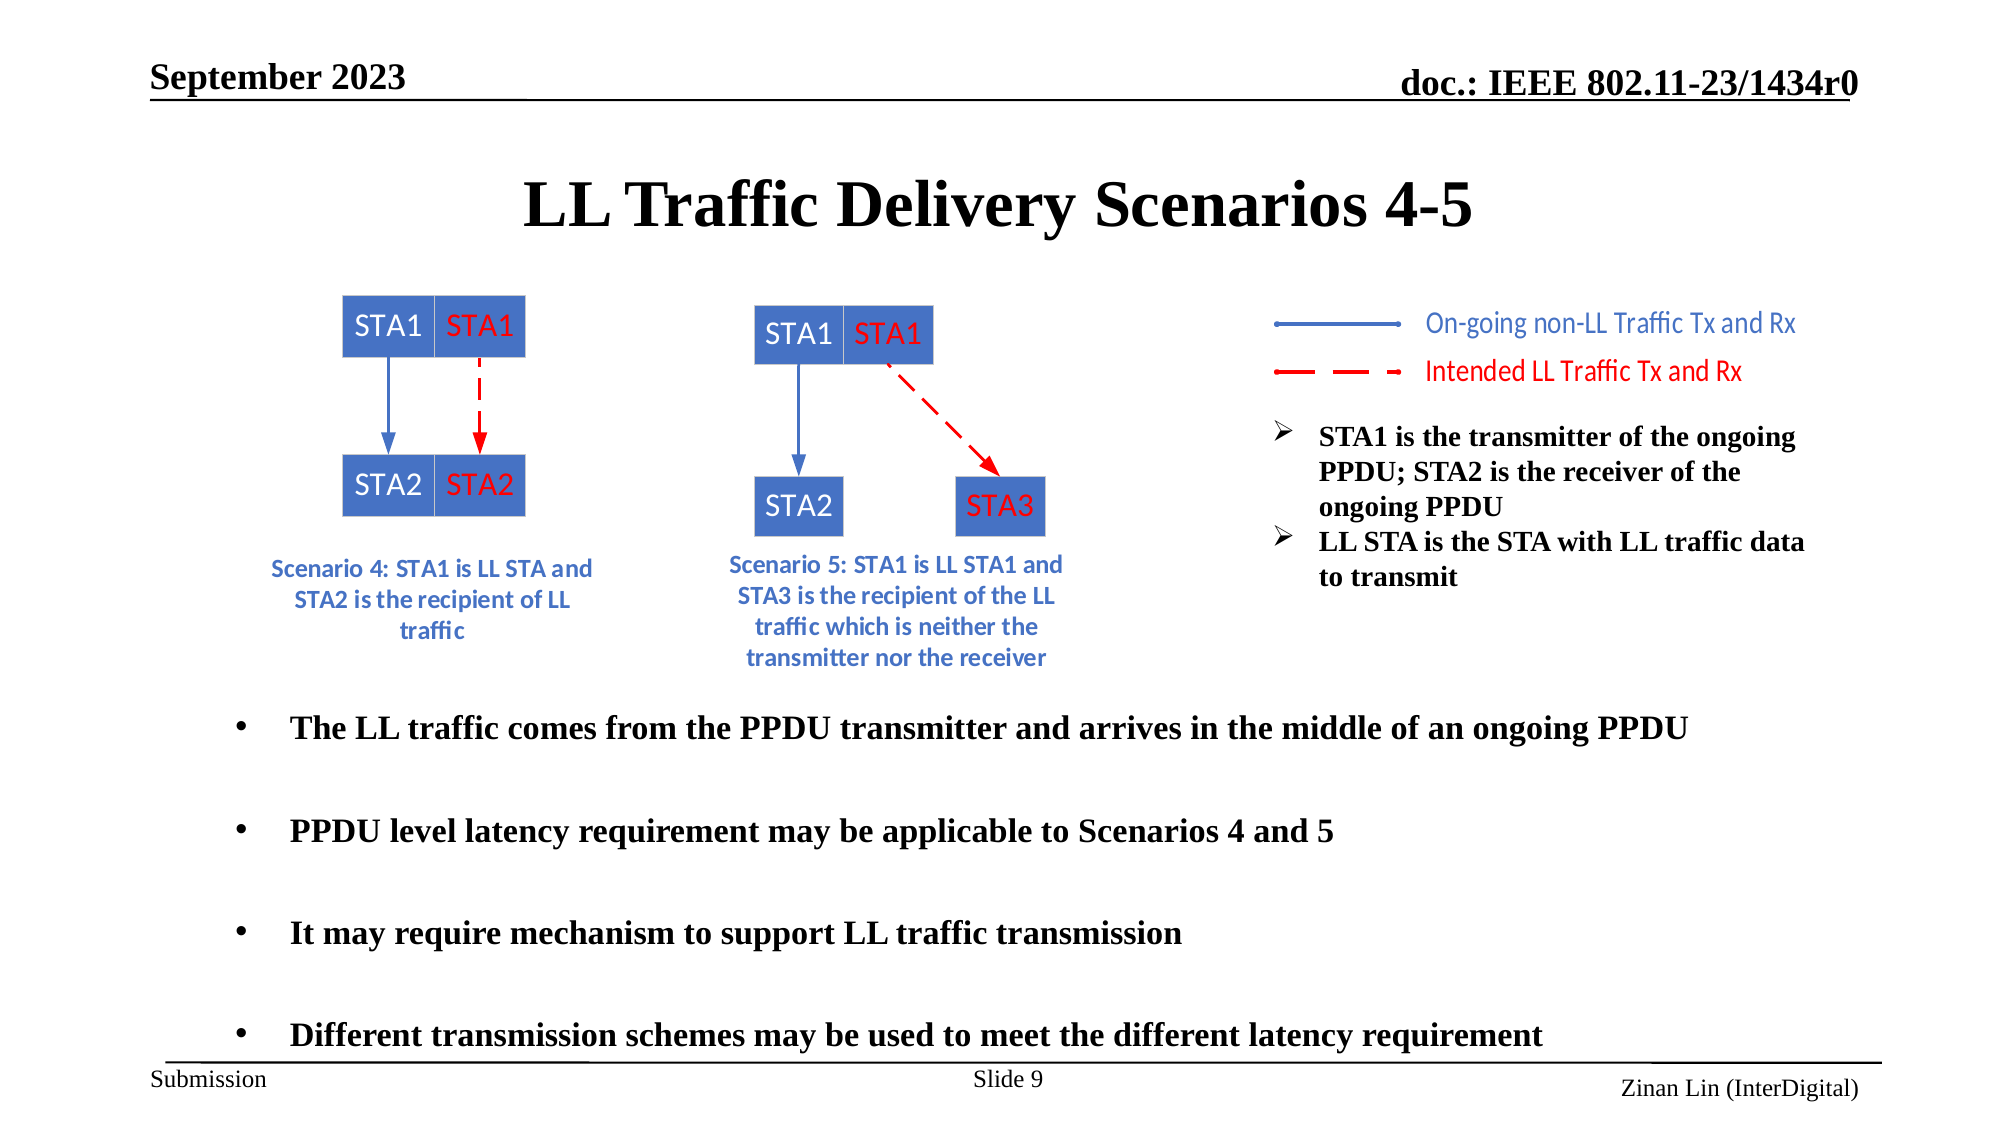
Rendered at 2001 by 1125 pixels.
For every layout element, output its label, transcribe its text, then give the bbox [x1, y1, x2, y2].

text_box STA1 is the transmitter of the ongoing PPDU; STA2 is the receiver of the ongoing PPDU LL STA is the STA with LL traffic data to transmit [1257, 410, 1827, 600]
picture [1271, 292, 1810, 408]
title LL Traffic Delivery Scenarios 4-5 [149, 112, 1850, 288]
picture [255, 292, 1083, 687]
slide_number Slide 9 [950, 1061, 1067, 1123]
list The LL traffic comes from the PPDU transmitter and arrives in the middle of an ongoing PPDU PPDU level latency requirement may be applicable to Scenarios 4 and 5 It may require mechanism to support LL traffic transmission Different transmission schemes may be used to meet the different latency requirement [220, 697, 1850, 1063]
